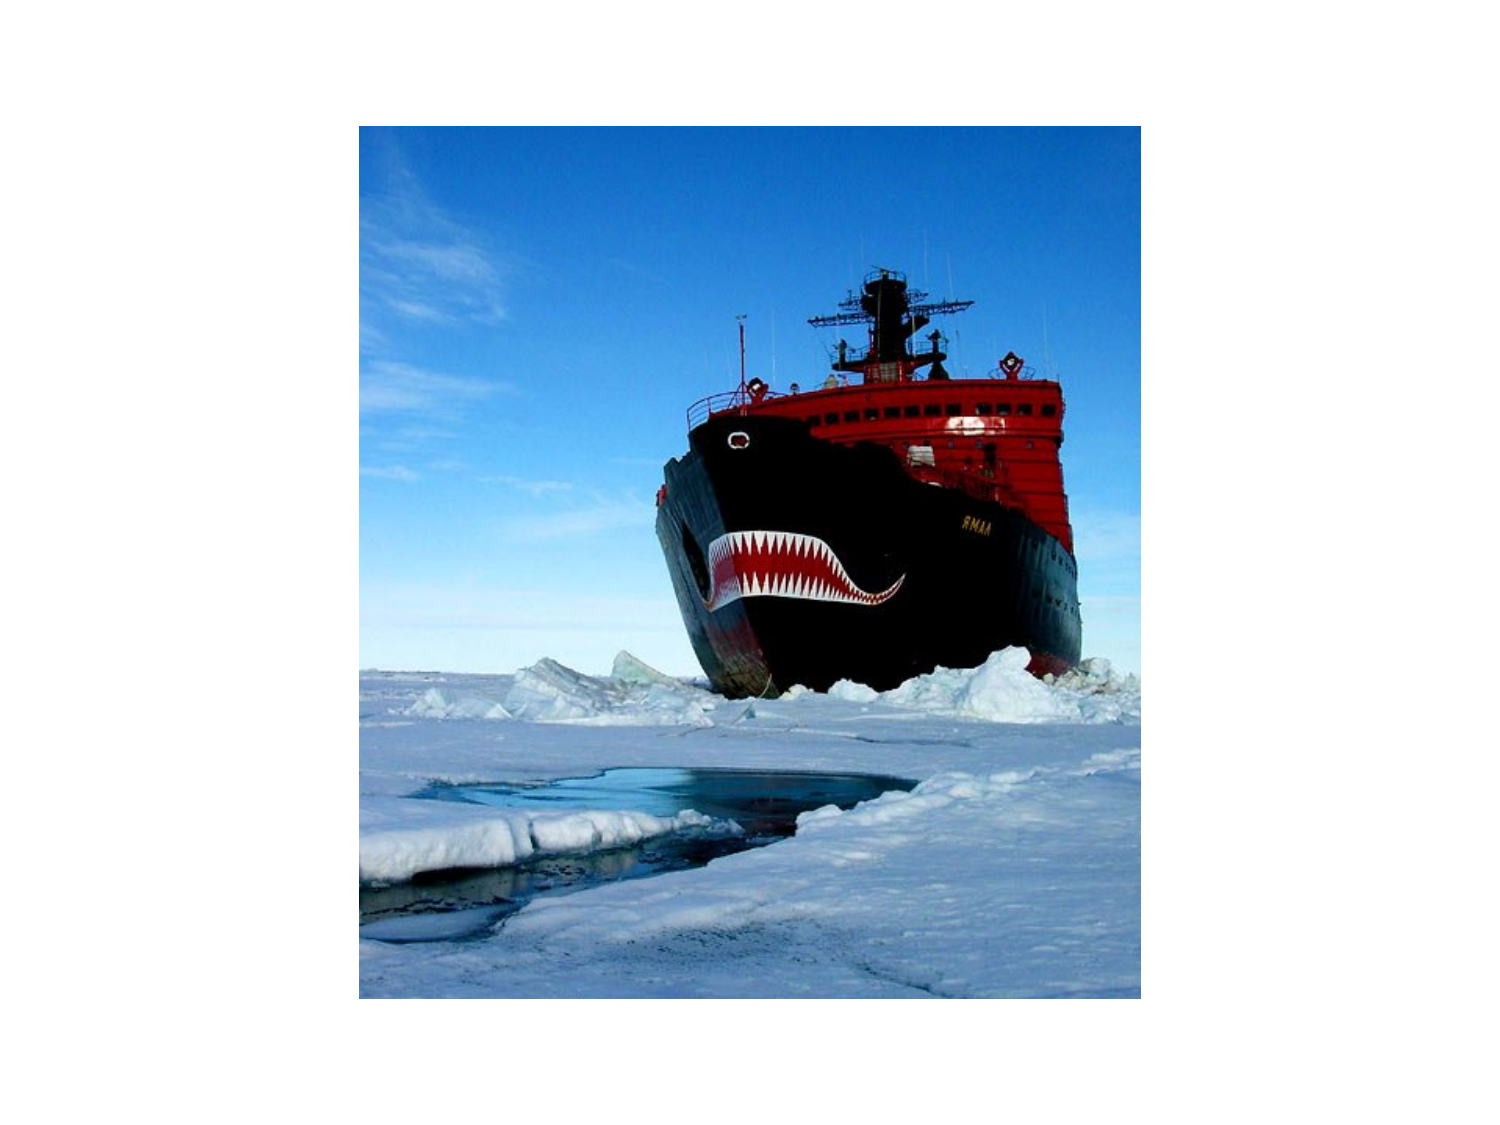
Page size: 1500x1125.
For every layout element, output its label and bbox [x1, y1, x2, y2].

picture [359, 126, 1141, 999]
